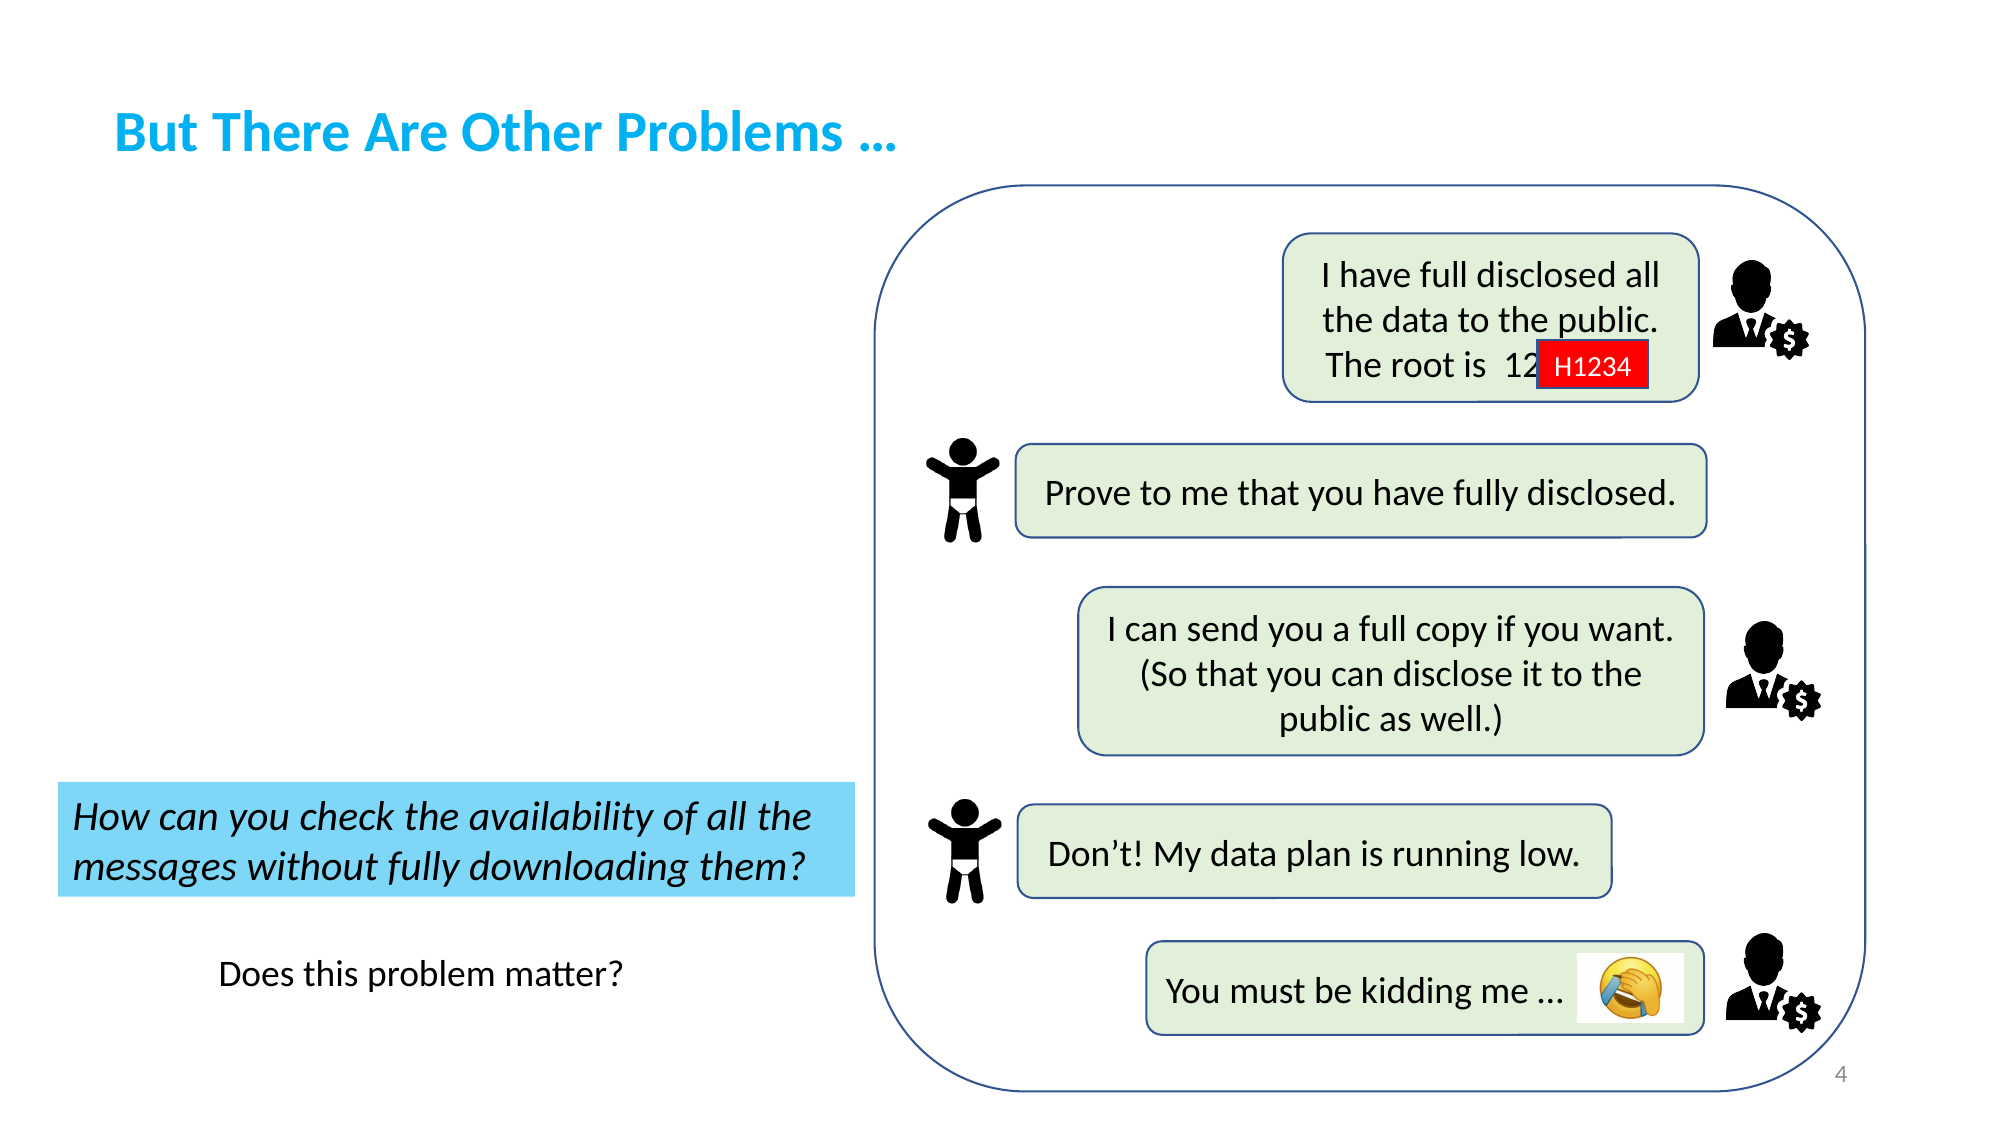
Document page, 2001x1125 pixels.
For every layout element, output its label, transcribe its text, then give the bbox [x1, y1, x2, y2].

slide_number 3 [1412, 1042, 1863, 1103]
text_box I have full disclosed all the data to the public. The root is 1234 [1281, 232, 1700, 403]
text_box But There Are Other Problems … [100, 85, 914, 171]
text_box How can you check the availability of all the messages without fully downloading them? [57, 781, 855, 897]
picture [907, 432, 1023, 549]
text_box You must be kidding me … [1145, 940, 1706, 1036]
picture [1577, 953, 1684, 1023]
text_box H1234 [1536, 339, 1649, 389]
text_box Does this problem matter? [203, 941, 640, 1001]
text_box Prove to me that you have fully disclosed. [1023, 442, 1708, 539]
picture [1713, 260, 1809, 360]
picture [1725, 621, 1821, 721]
picture [1725, 933, 1821, 1033]
text_box Don’t! My data plan is running low. [1025, 803, 1613, 900]
picture [909, 793, 1025, 909]
text_box I can send you a full copy if you want. (So that you can disclose it to the public as well.) [1077, 585, 1706, 757]
text_box [873, 184, 1867, 1093]
